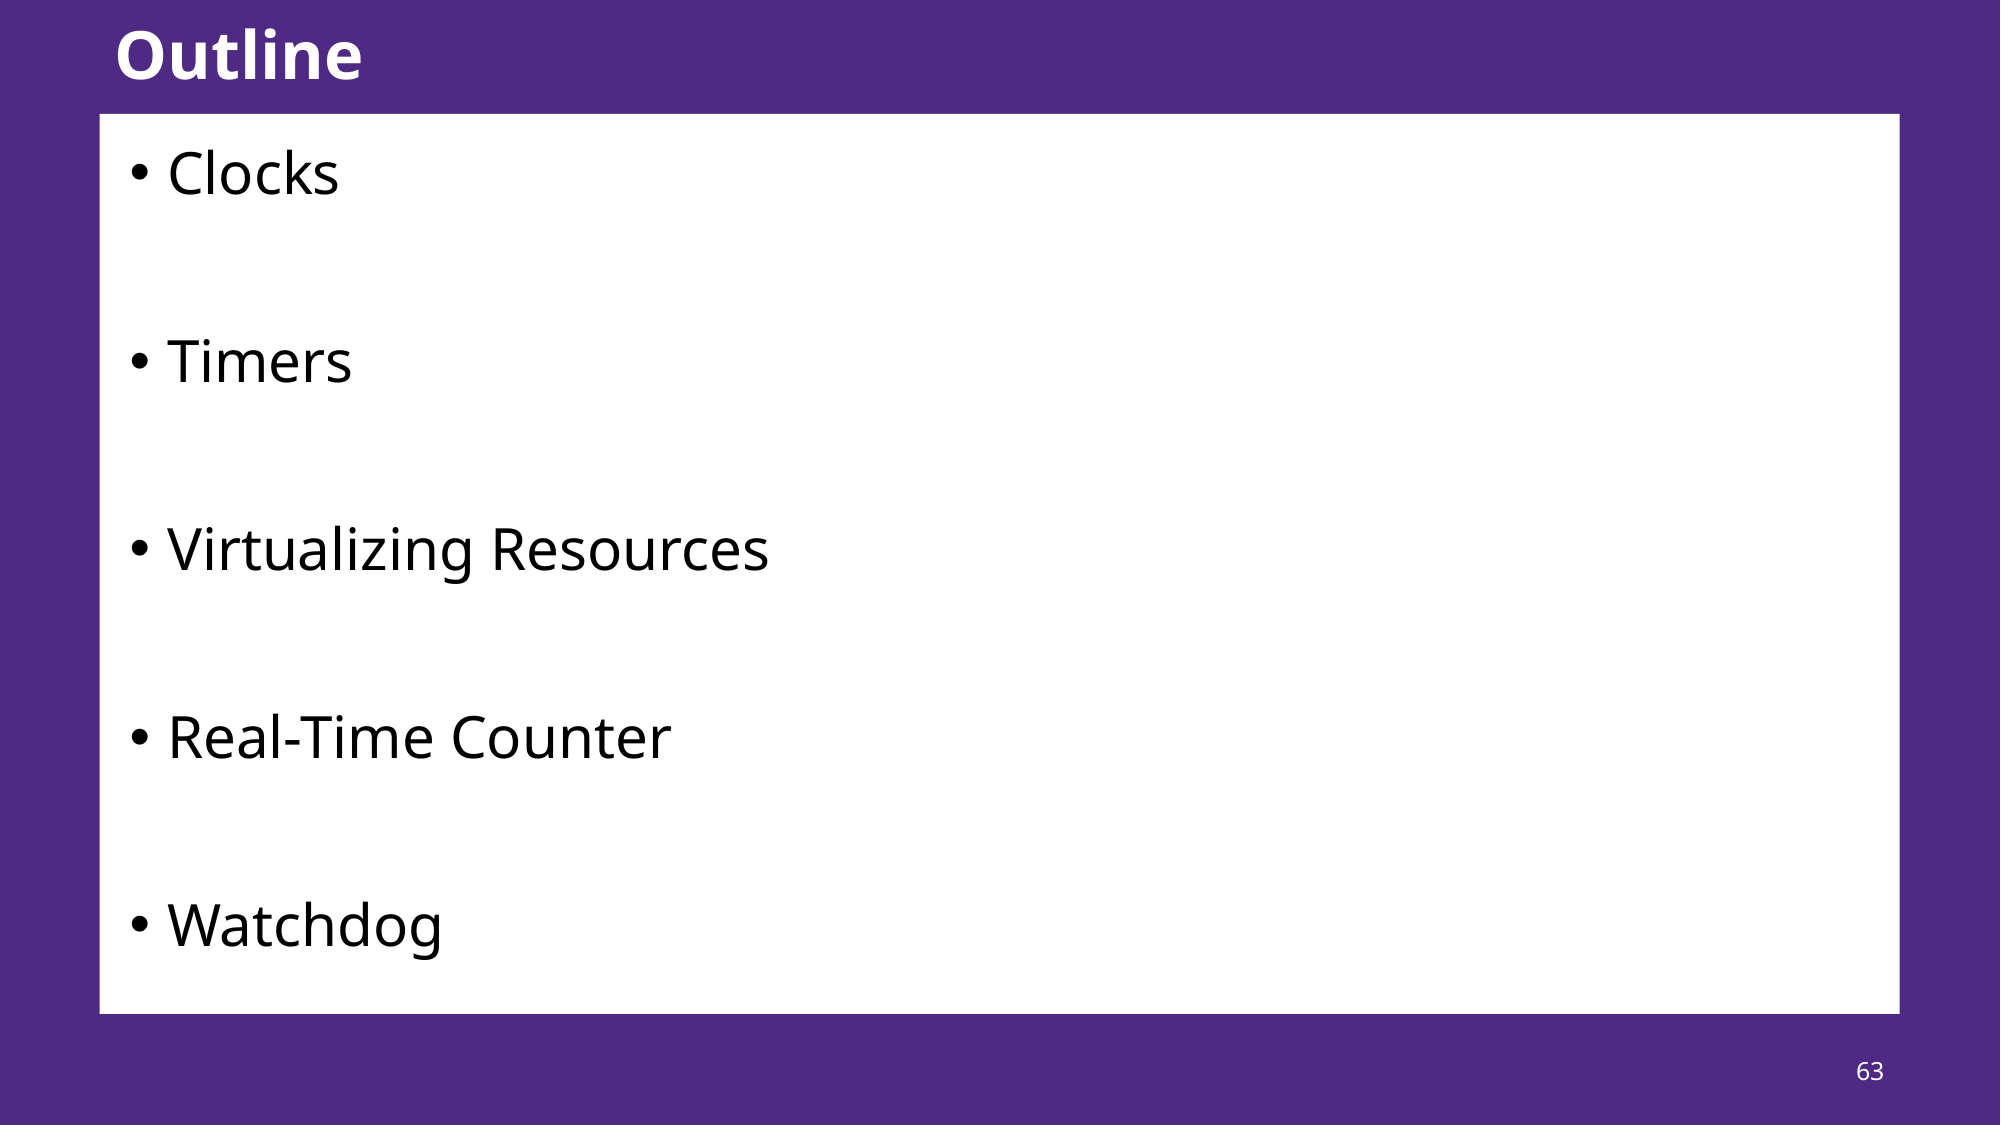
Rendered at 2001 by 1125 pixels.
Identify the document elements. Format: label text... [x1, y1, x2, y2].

slide_number 63 [1749, 1042, 1900, 1103]
list Clocks Timers Virtualizing Resources Real-Time Counter Watchdog [99, 114, 1900, 1014]
title Outline [99, 1, 1900, 114]
